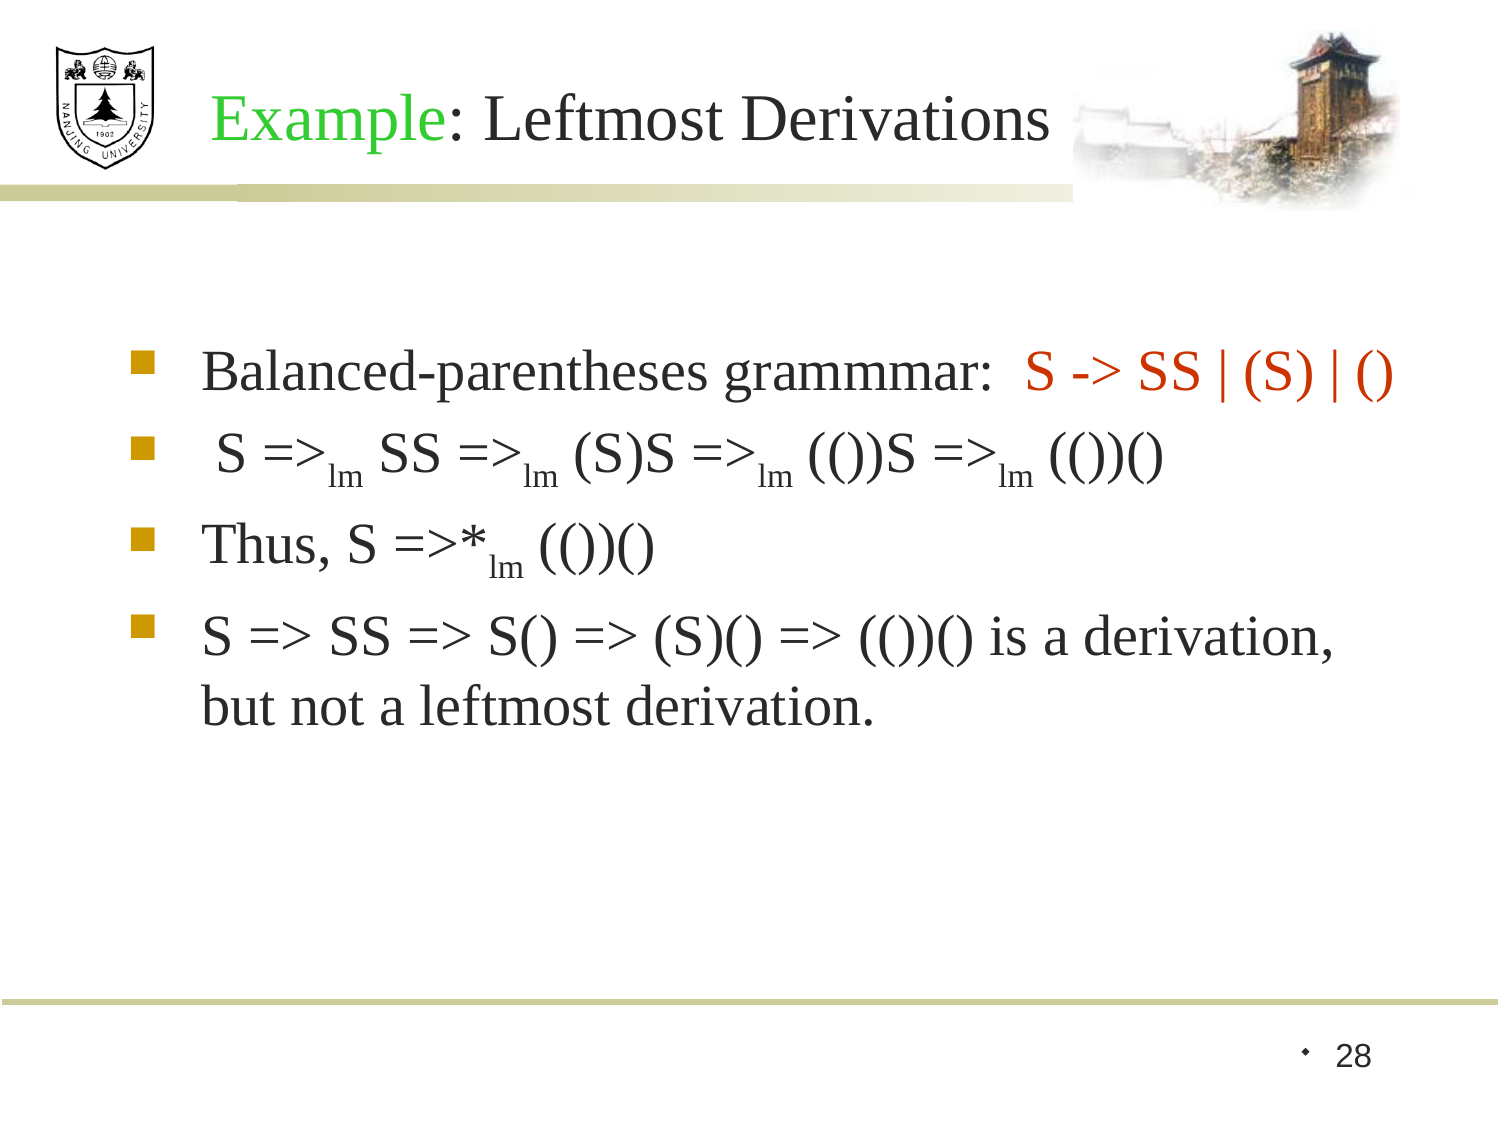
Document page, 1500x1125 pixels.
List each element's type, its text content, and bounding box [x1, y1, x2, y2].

picture [2, 999, 112, 1005]
slide_number 28 [1234, 1030, 1388, 1107]
picture [1073, 30, 1400, 211]
picture [1413, 999, 1498, 1005]
title Example: Leftmost Derivations [171, 66, 1093, 161]
picture [50, 42, 160, 173]
list Balanced-parentheses grammmar: S -> SS | (S) | () S =>lm SS =>lm (S)S =>lm (())S =>lm (())() Thus, S =>*lm (())() S => SS => S() => (S)() => (())() is a derivation, but not a leftmost derivation. [112, 324, 1413, 1013]
